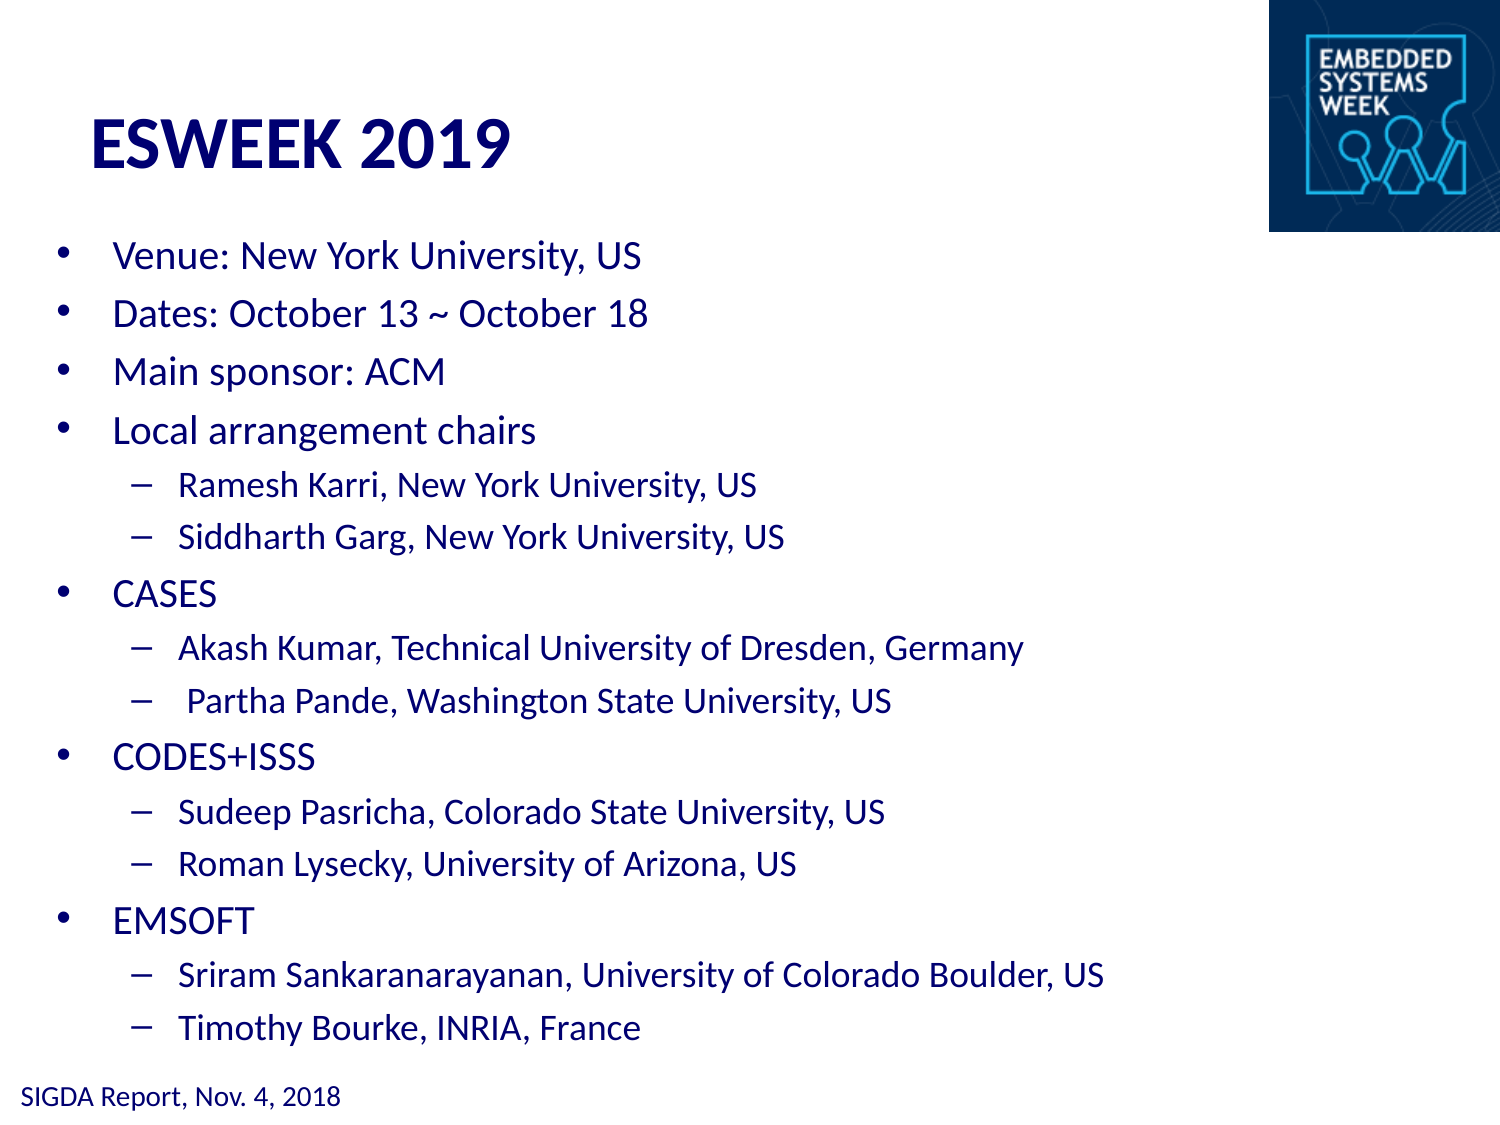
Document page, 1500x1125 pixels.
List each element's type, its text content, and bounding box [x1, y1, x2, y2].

title ESWEEK 2019 [75, 45, 1258, 219]
picture [1269, 0, 1500, 232]
list Venue: New York University, US Dates: October 13 ~ October 18 Main sponsor: ACM Local arrangement chairs Ramesh Karri, New York University, US Siddharth Garg, New York University, US CASES Akash Kumar, Technical University of Dresden, Germany Partha Pande, Washington State University, US CODES+ISSS Sudeep Pasricha, Colorado State University, US Roman Lysecky, University of Arizona, US EMSOFT Sriram Sankaranarayanan, University of Colorado Boulder, US Timothy Bourke, INRIA, France [41, 219, 1447, 941]
